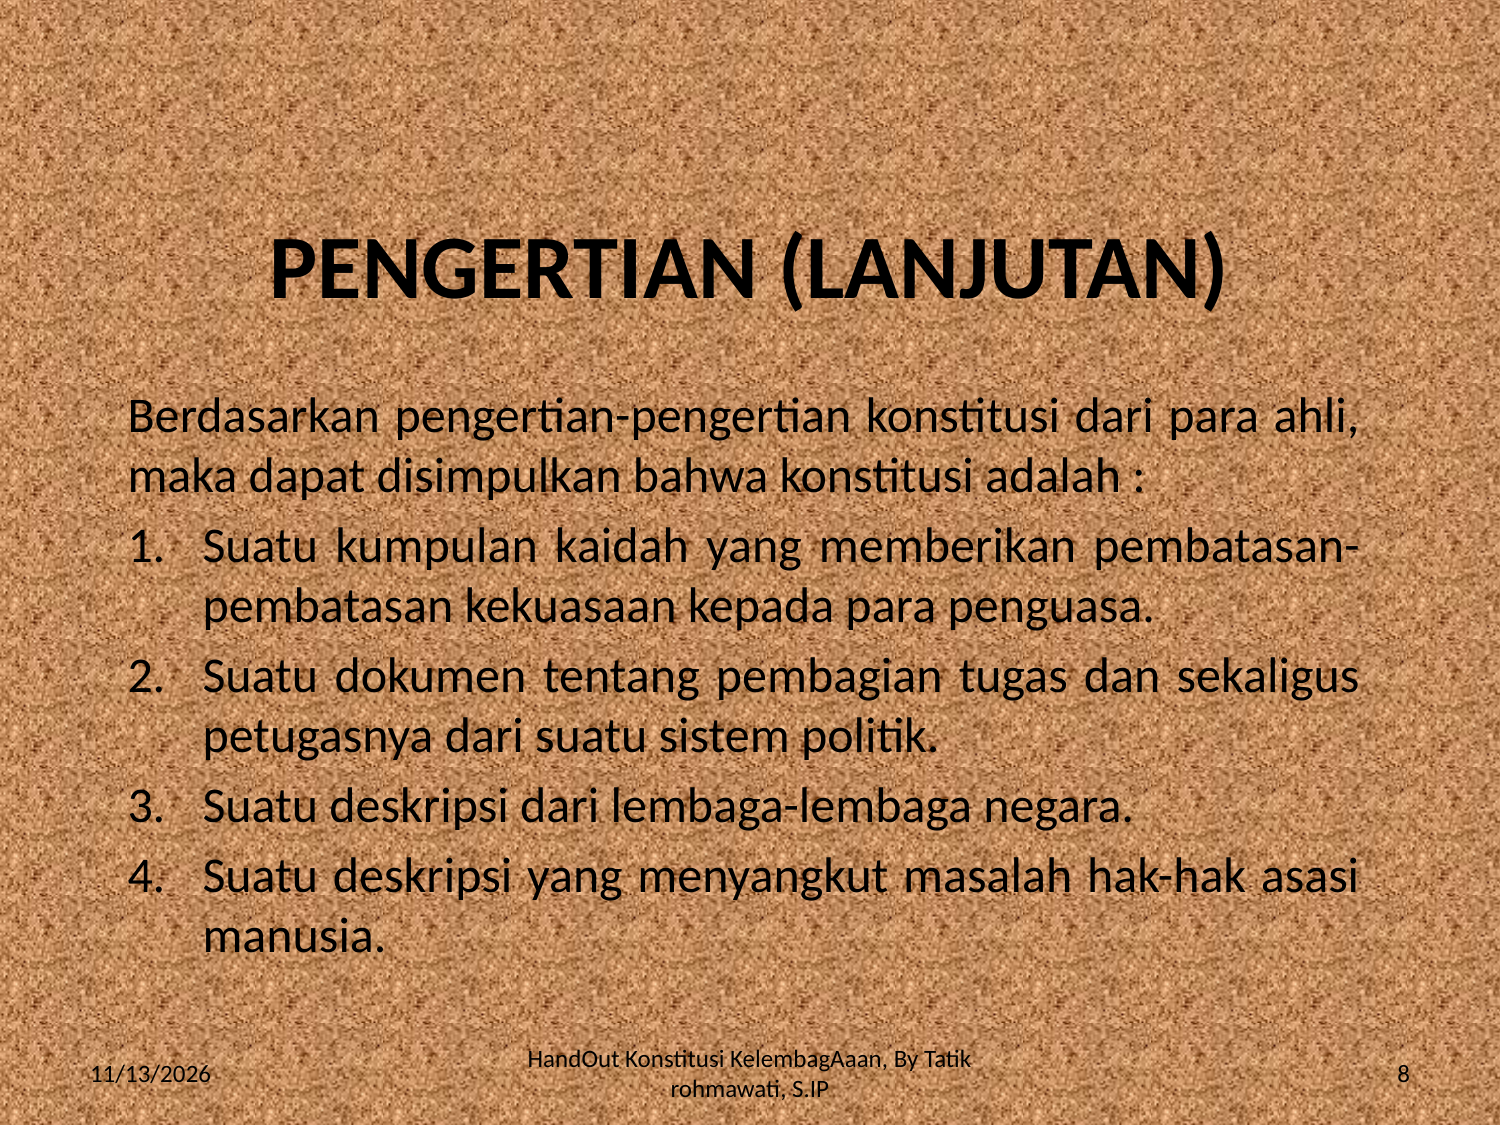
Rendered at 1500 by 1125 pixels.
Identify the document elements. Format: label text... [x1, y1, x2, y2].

subtitle Berdasarkan pengertian-pengertian konstitusi dari para ahli, maka dapat disimpulkan bahwa konstitusi adalah : Suatu kumpulan kaidah yang memberikan pembatasan-pembatasan kekuasaan kepada para penguasa. Suatu dokumen tentang pembagian tugas dan sekaligus petugasnya dari suatu sistem politik. Suatu deskripsi dari lembaga-lembaga negara. Suatu deskripsi yang menyangkut masalah hak-hak asasi manusia. [112, 375, 1375, 963]
title PENGERTIAN (LANJUTAN) [112, 200, 1388, 325]
picture [0, 0, 1500, 1125]
footer HandOut Konstitusi KelembagAaan, By Tatik rohmawati, S.IP [512, 1042, 988, 1103]
slide_number 8 [1074, 1042, 1425, 1103]
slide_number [75, 1042, 425, 1103]
